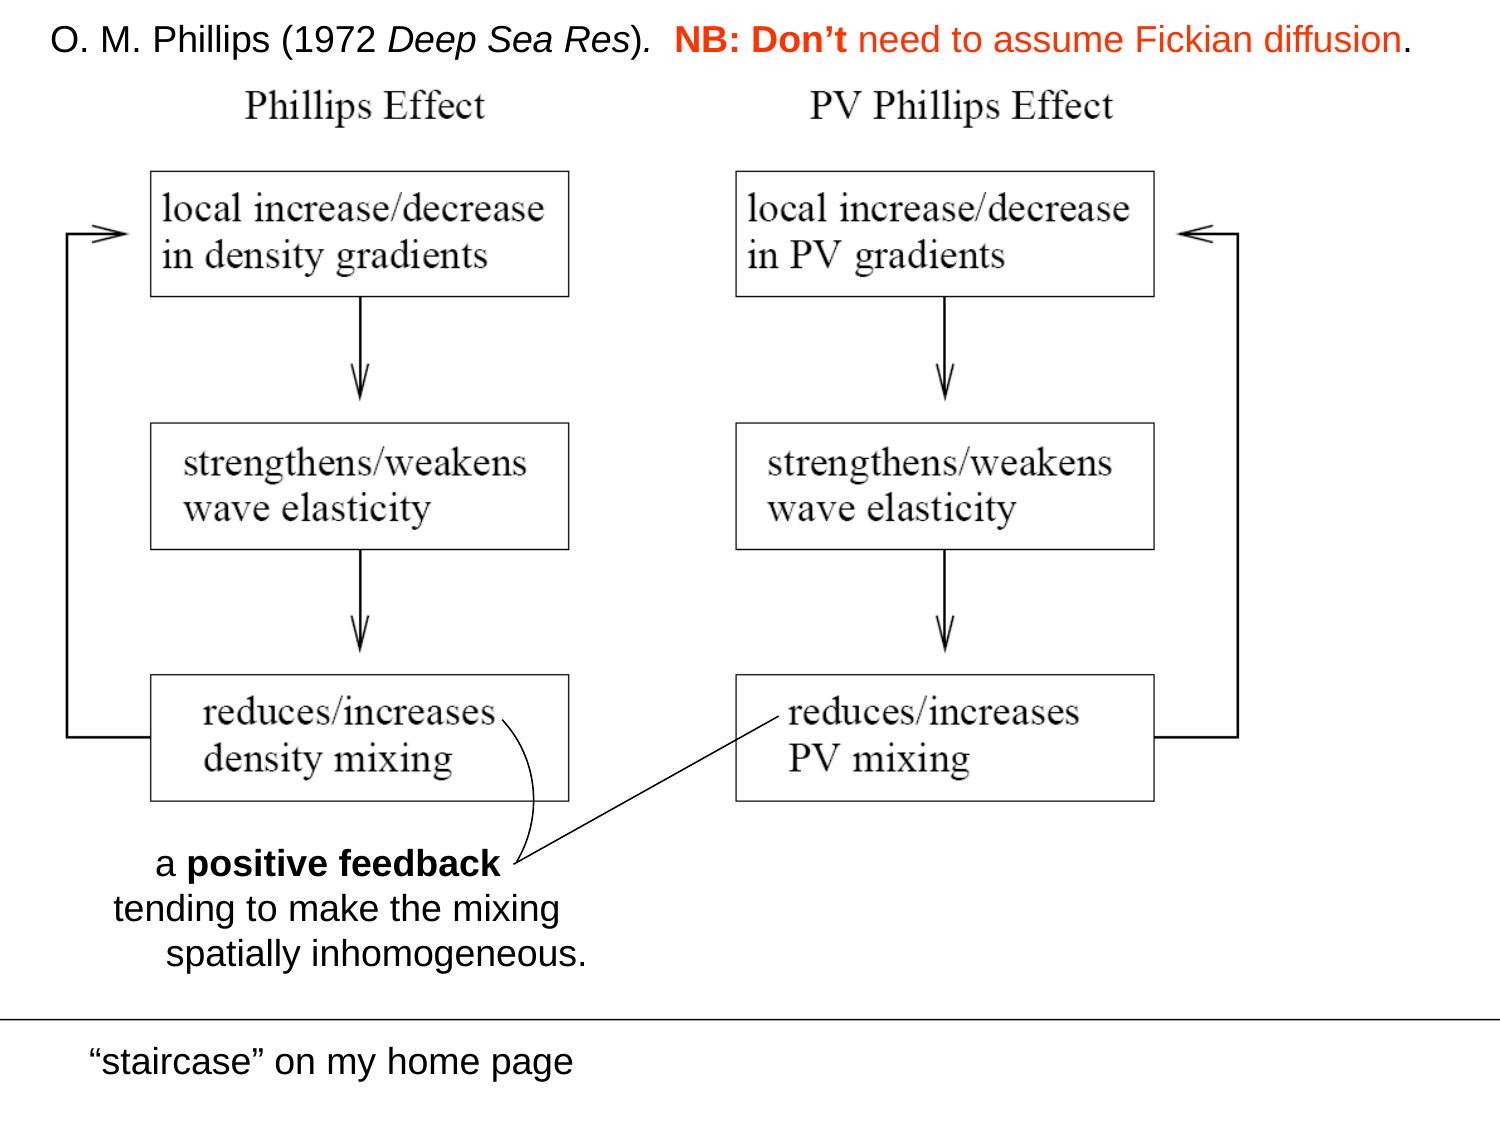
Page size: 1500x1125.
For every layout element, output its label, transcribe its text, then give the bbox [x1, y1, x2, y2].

text_box “staircase” on my home page [74, 1029, 589, 1090]
text_box O. M. Phillips (1972 Deep Sea Res). NB: Don’t need to assume Fickian diffusion. [35, 7, 1428, 68]
text_box a positive feedback tending to make the mixing spatially inhomogeneous. [98, 831, 603, 982]
picture [52, 75, 1247, 806]
text_box [433, 814, 533, 862]
